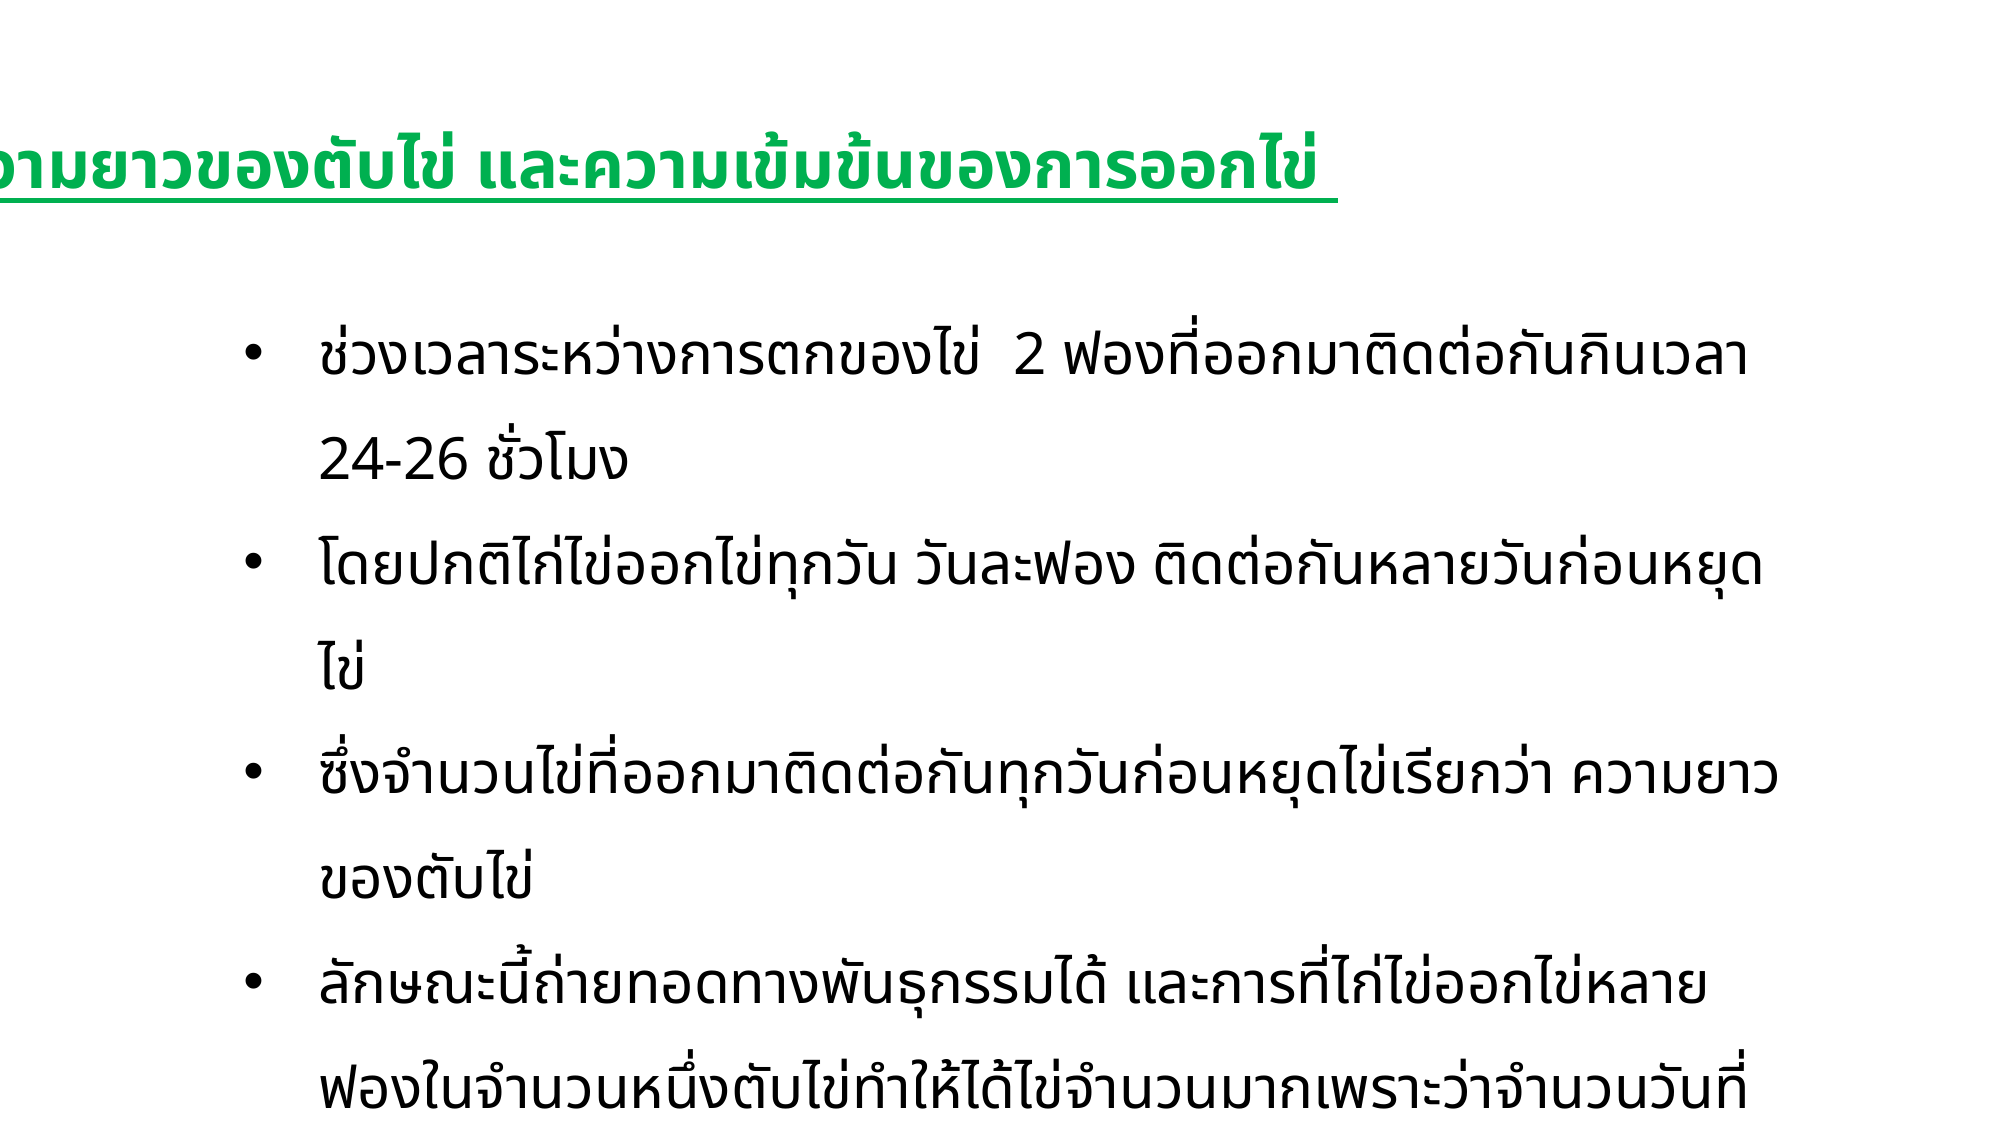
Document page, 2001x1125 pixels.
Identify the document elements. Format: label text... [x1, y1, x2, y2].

text_box ช่วงเวลาระหว่างการตกของไข่ 2 ฟองที่ออกมาติดต่อกันกินเวลา 24-26 ชั่วโมง โดยปกติไก่ไข่ออกไข่ทุกวัน วันละฟอง ติดต่อกันหลายวันก่อนหยุดไข่ ซึ่งจำนวนไข่ที่ออกมาติดต่อกันทุกวันก่อนหยุดไข่เรียกว่า ความยาวของตับไข่ ลักษณะนี้ถ่ายทอดทางพันธุกรรมได้ และการที่ไก่ไข่ออกไข่หลายฟองในจำนวนหนึ่งตับไข่ทำให้ได้ไข่จำนวนมากเพราะว่าจำนวนวันที่หยุดไข่มีน้อย [228, 273, 1825, 1125]
text_box 8. ความยาวของตับไข่ และความเข้มข้นของการออกไข่ [0, 114, 1353, 209]
